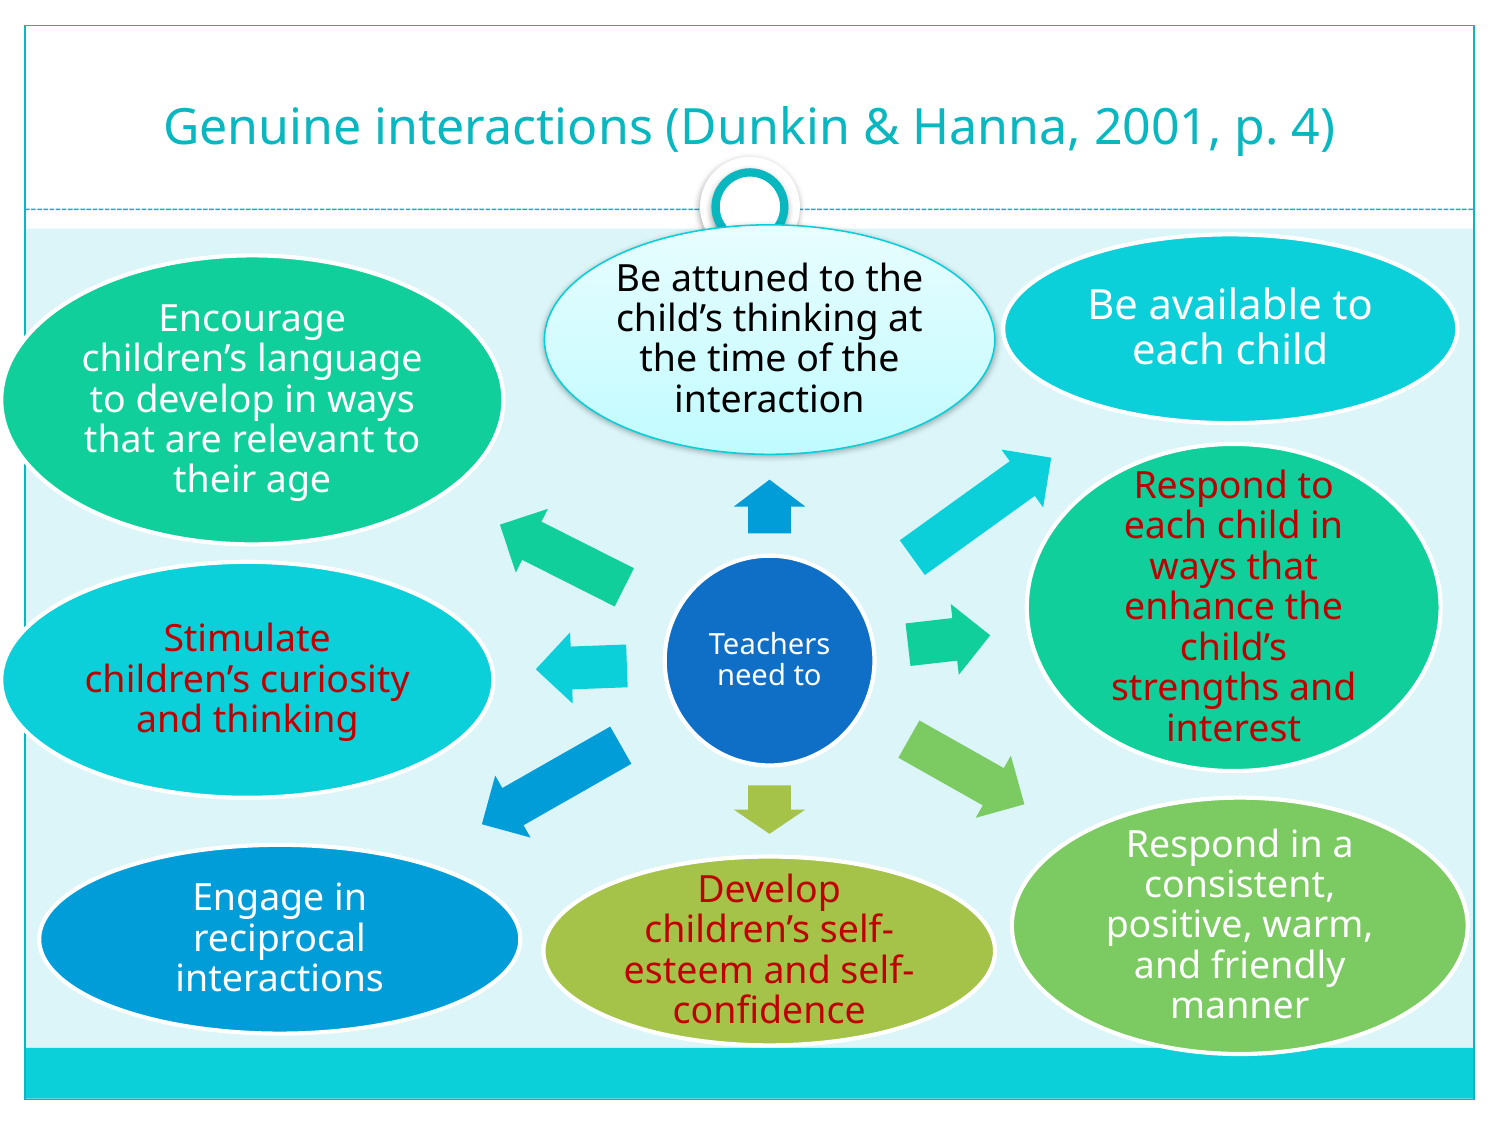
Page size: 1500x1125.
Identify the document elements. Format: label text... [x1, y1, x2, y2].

title Genuine interactions (Dunkin & Hanna, 2001, p. 4) [49, 37, 1450, 163]
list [0, 234, 1500, 1067]
